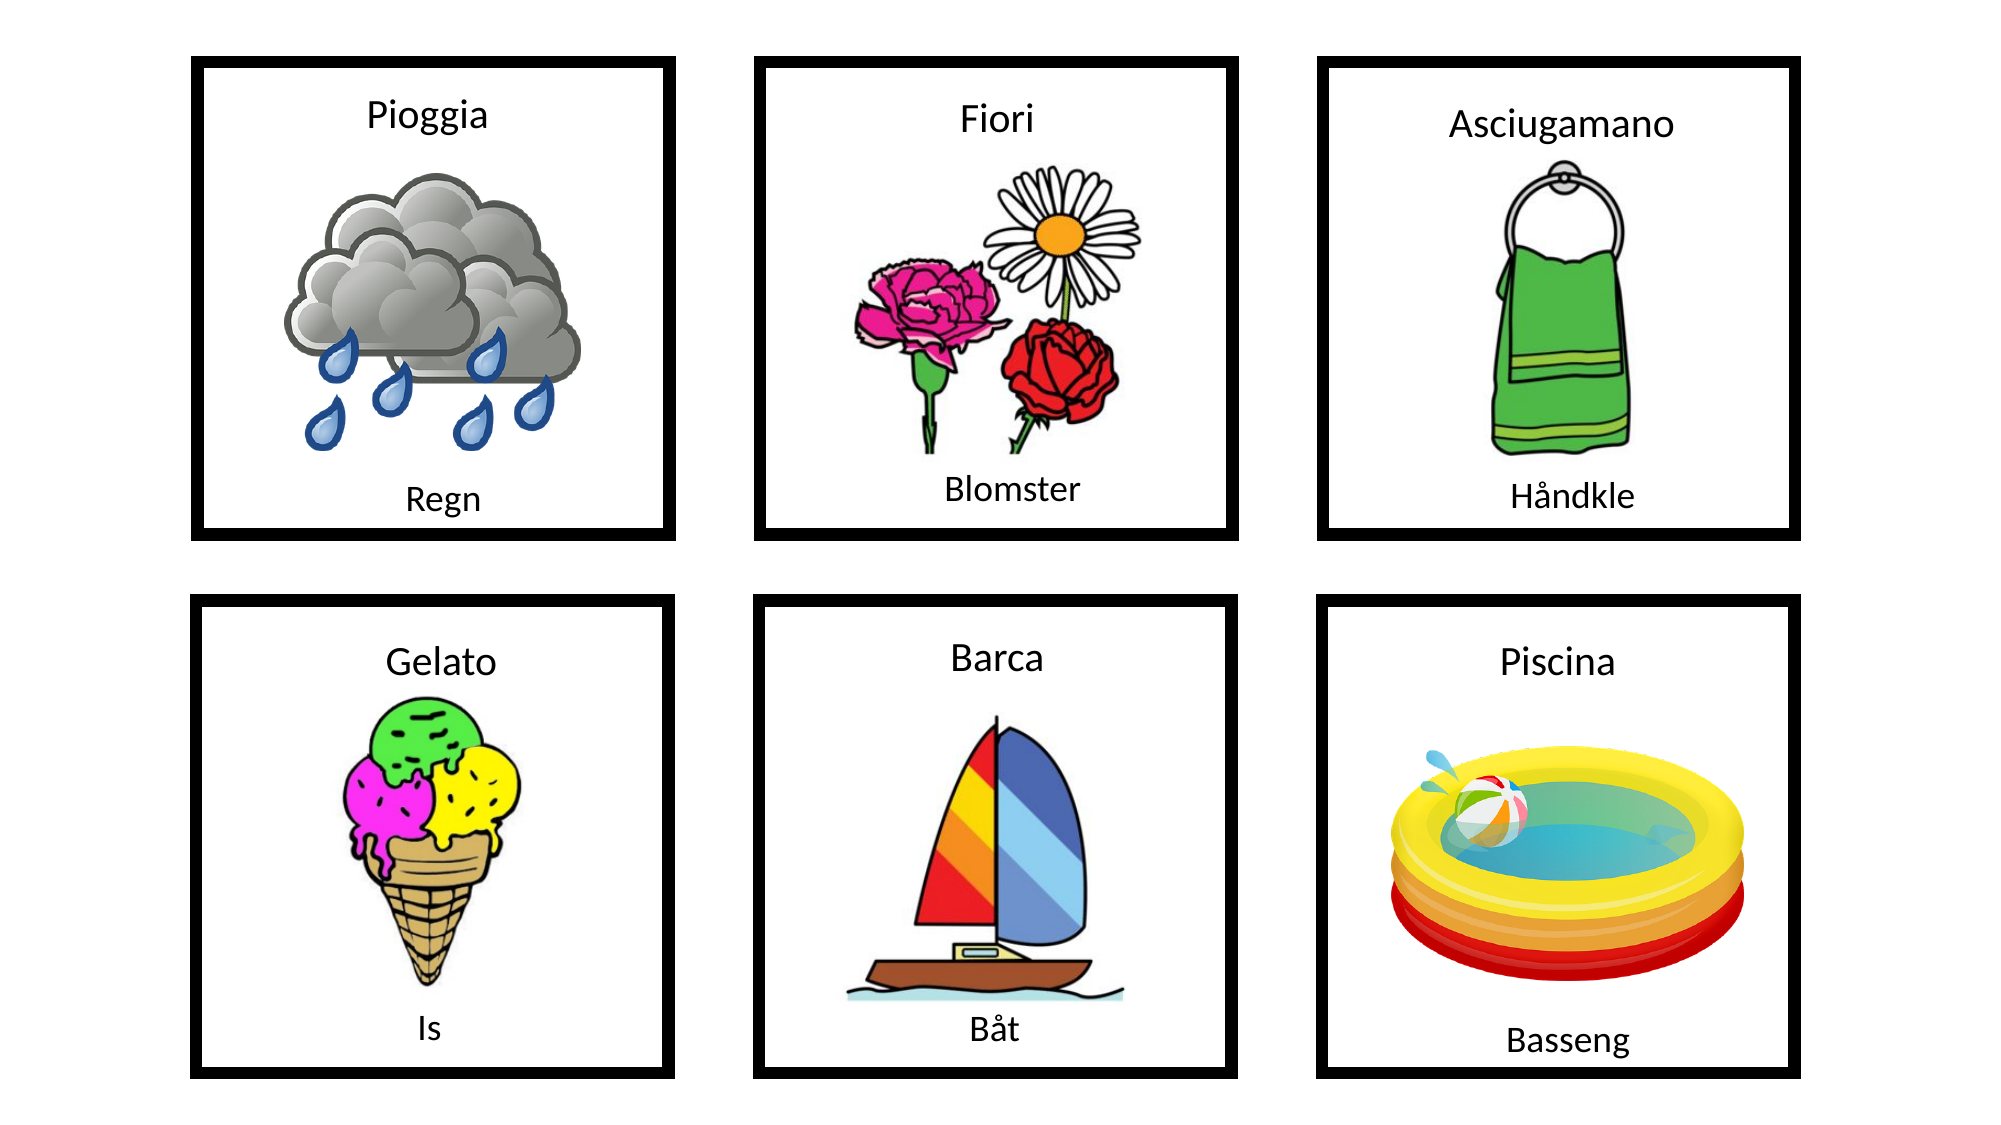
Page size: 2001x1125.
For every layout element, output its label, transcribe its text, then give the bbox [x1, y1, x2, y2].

text_box Is [402, 1019, 463, 1056]
text_box [196, 61, 671, 535]
text_box [1322, 61, 1796, 535]
text_box Barca [784, 619, 1211, 688]
text_box Båt [954, 1006, 1037, 1057]
text_box Piscina [1345, 622, 1771, 691]
picture [834, 703, 1137, 1006]
text_box [759, 61, 1233, 535]
text_box [1321, 599, 1795, 1074]
picture [284, 173, 581, 451]
text_box Blomster [929, 466, 1102, 517]
picture [302, 655, 566, 1019]
picture [1403, 150, 1720, 466]
text_box [758, 599, 1232, 1074]
text_box Basseng [1491, 1007, 1646, 1068]
picture [842, 154, 1154, 466]
text_box Håndkle [1495, 466, 1655, 524]
text_box Fiori [911, 79, 1084, 149]
text_box [195, 599, 670, 1074]
text_box Pioggia [351, 76, 514, 145]
text_box Asciugamano [1434, 85, 1701, 150]
text_box Gelato [300, 623, 582, 692]
picture [1391, 746, 1744, 981]
text_box Regn [390, 466, 500, 526]
